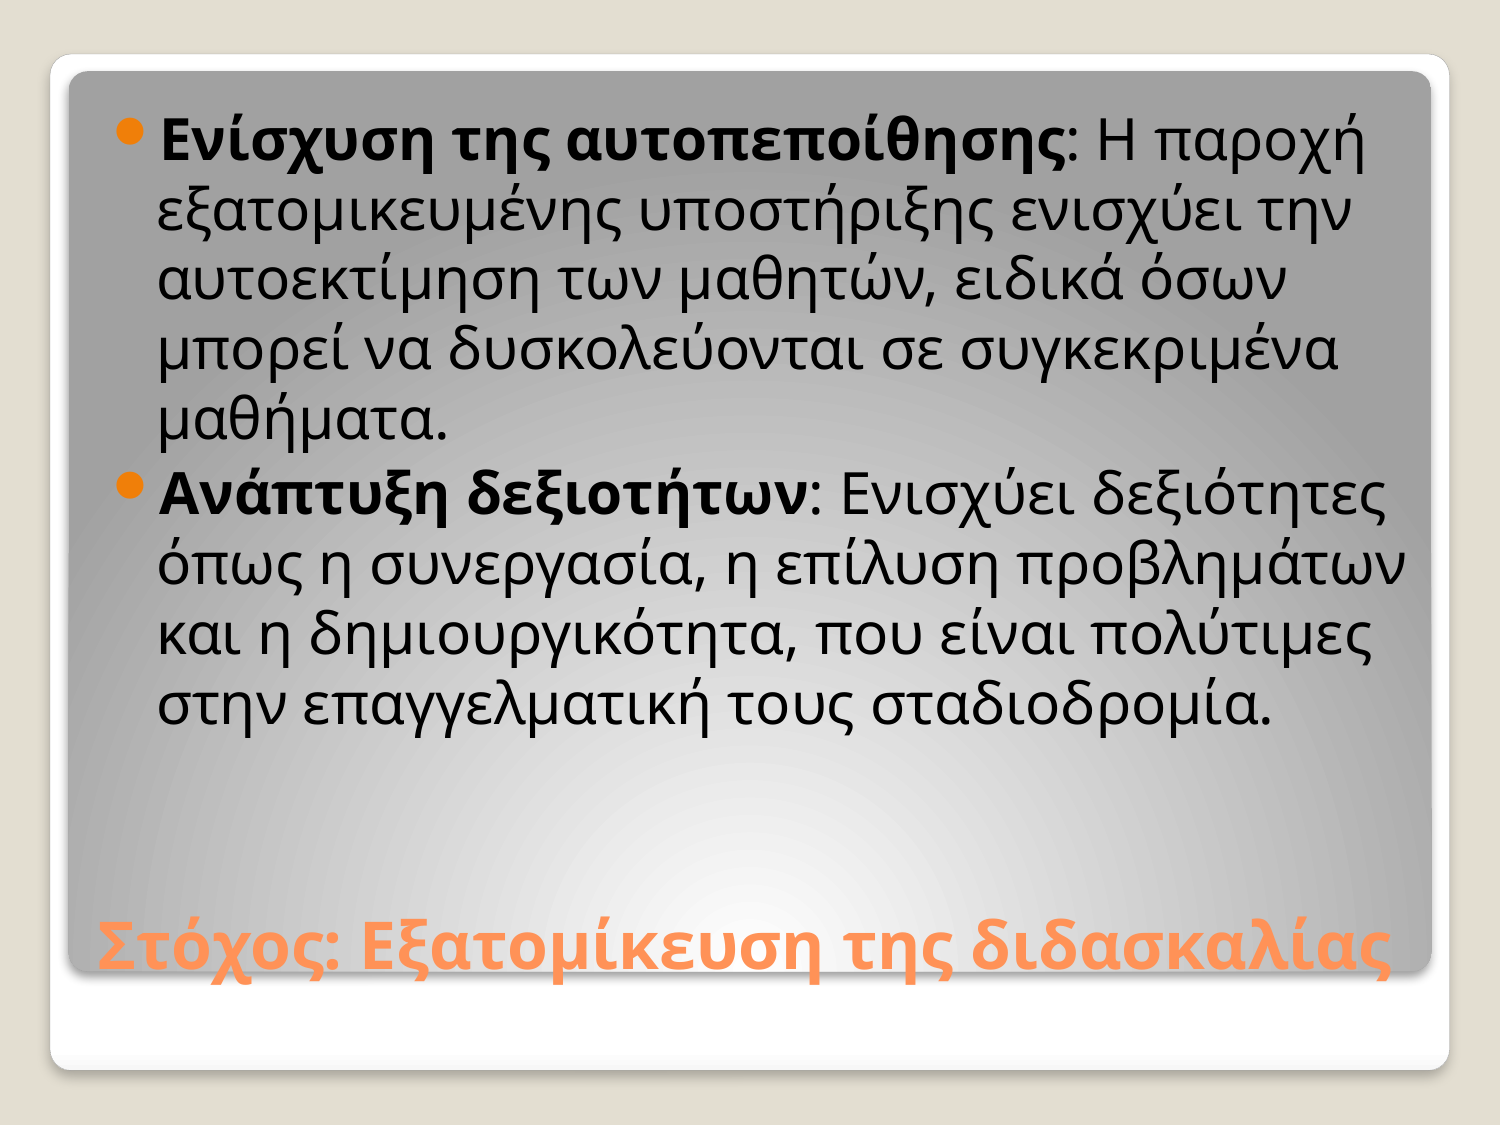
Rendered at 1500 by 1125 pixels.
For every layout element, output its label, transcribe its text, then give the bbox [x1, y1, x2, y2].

list Ενίσχυση της αυτοπεποίθησης: Η παροχή εξατομικευμένης υποστήριξης ενισχύει την αυτοεκτίμηση των μαθητών, ειδικά όσων μπορεί να δυσκολεύονται σε συγκεκριμένα μαθήματα. Ανάπτυξη δεξιοτήτων: Ενισχύει δεξιότητες όπως η συνεργασία, η επίλυση προβλημάτων και η δημιουργικότητα, που είναι πολύτιμες στην επαγγελματική τους σταδιοδρομία. [82, 86, 1425, 774]
title Στόχος: Εξατομίκευση της διδασκαλίας [82, 817, 1425, 990]
